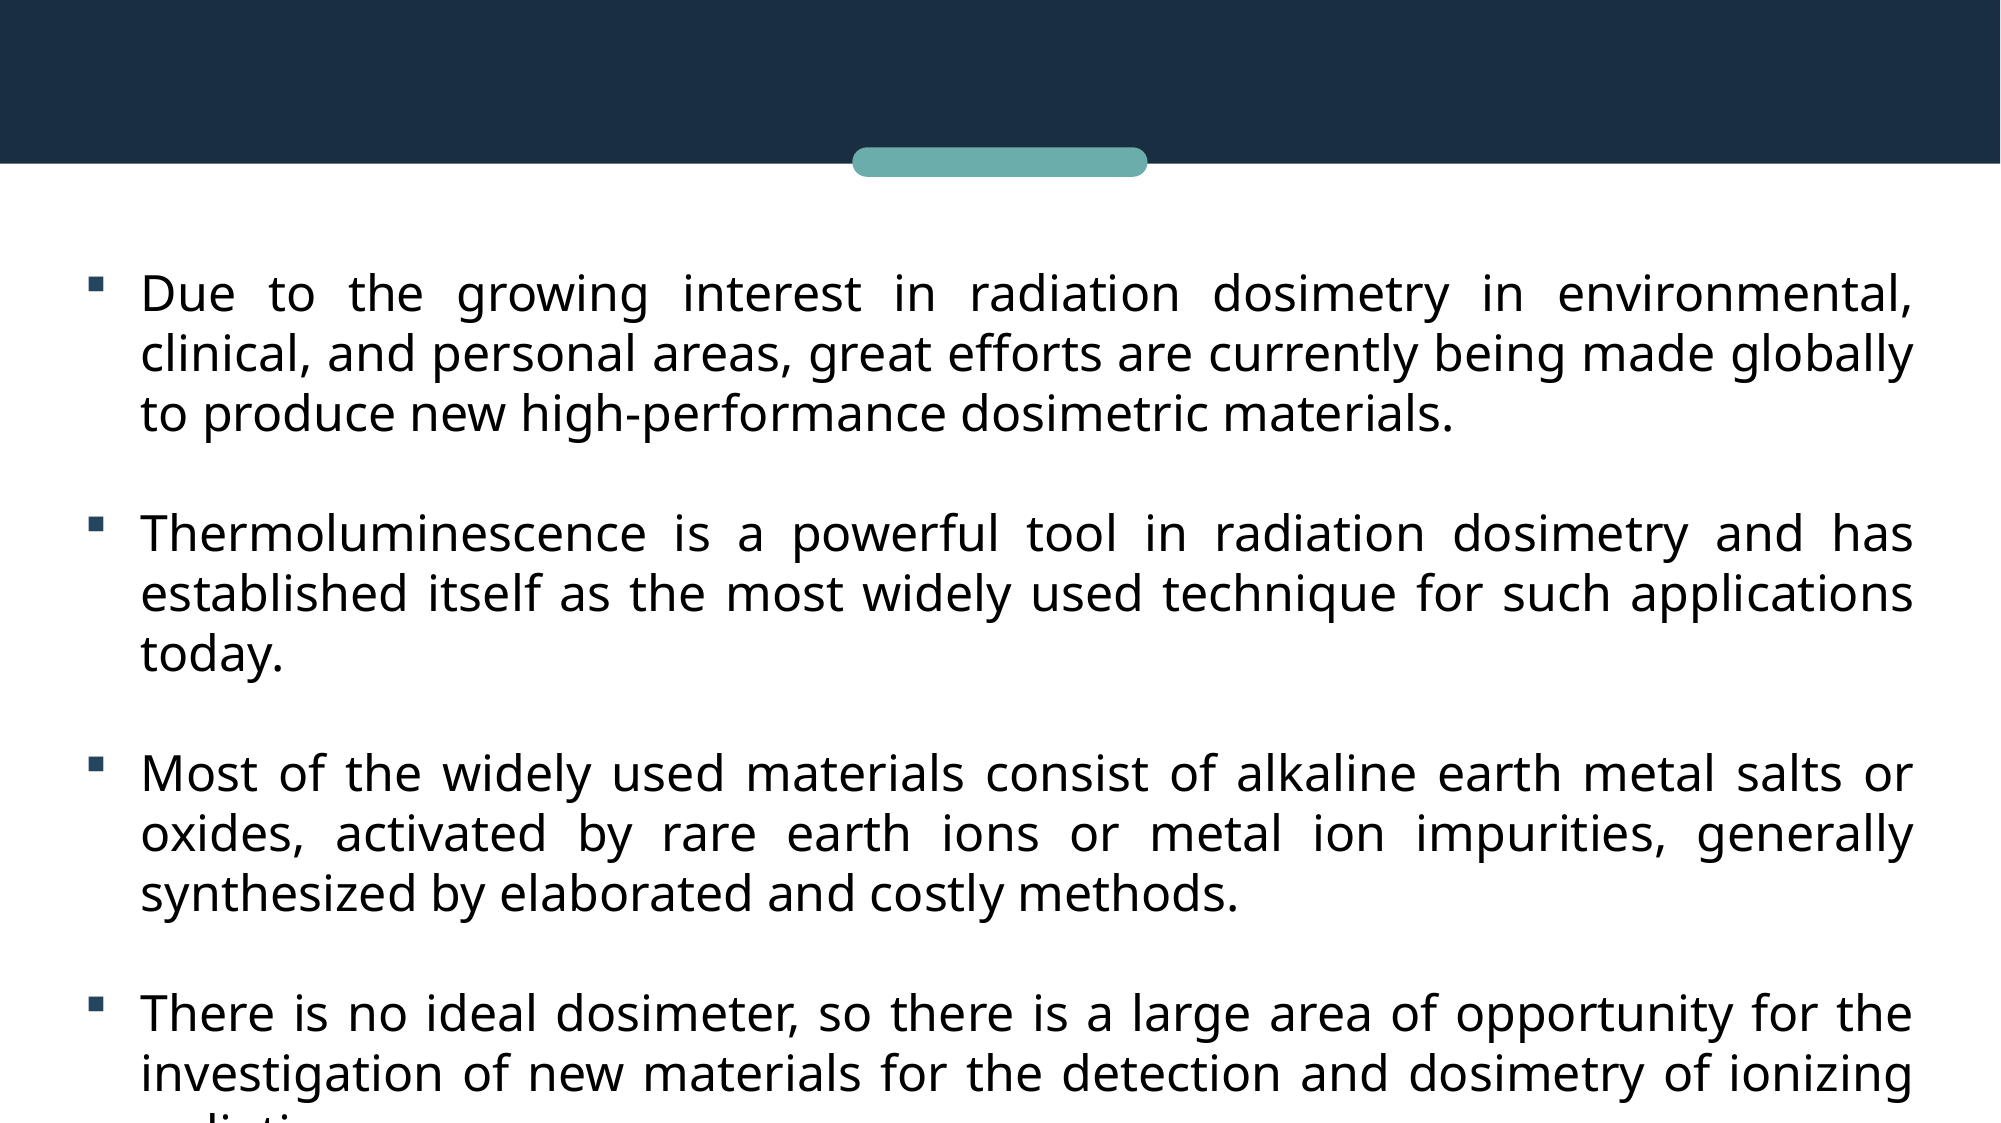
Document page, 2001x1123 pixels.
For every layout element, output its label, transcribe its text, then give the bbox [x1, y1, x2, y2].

text_box Due to the growing interest in radiation dosimetry in environmental, clinical, and personal areas, great efforts are currently being made globally to produce new high-performance dosimetric materials. Thermoluminescence is a powerful tool in radiation dosimetry and has established itself as the most widely used technique for such applications today. Most of the widely used materials consist of alkaline earth metal salts or oxides, activated by rare earth ions or metal ion impurities, generally synthesized by elaborated and costly methods. There is no ideal dosimeter, so there is a large area of opportunity for the investigation of new materials for the detection and dosimetry of ionizing radiation. [69, 253, 1930, 1123]
text_box [852, 147, 1148, 177]
